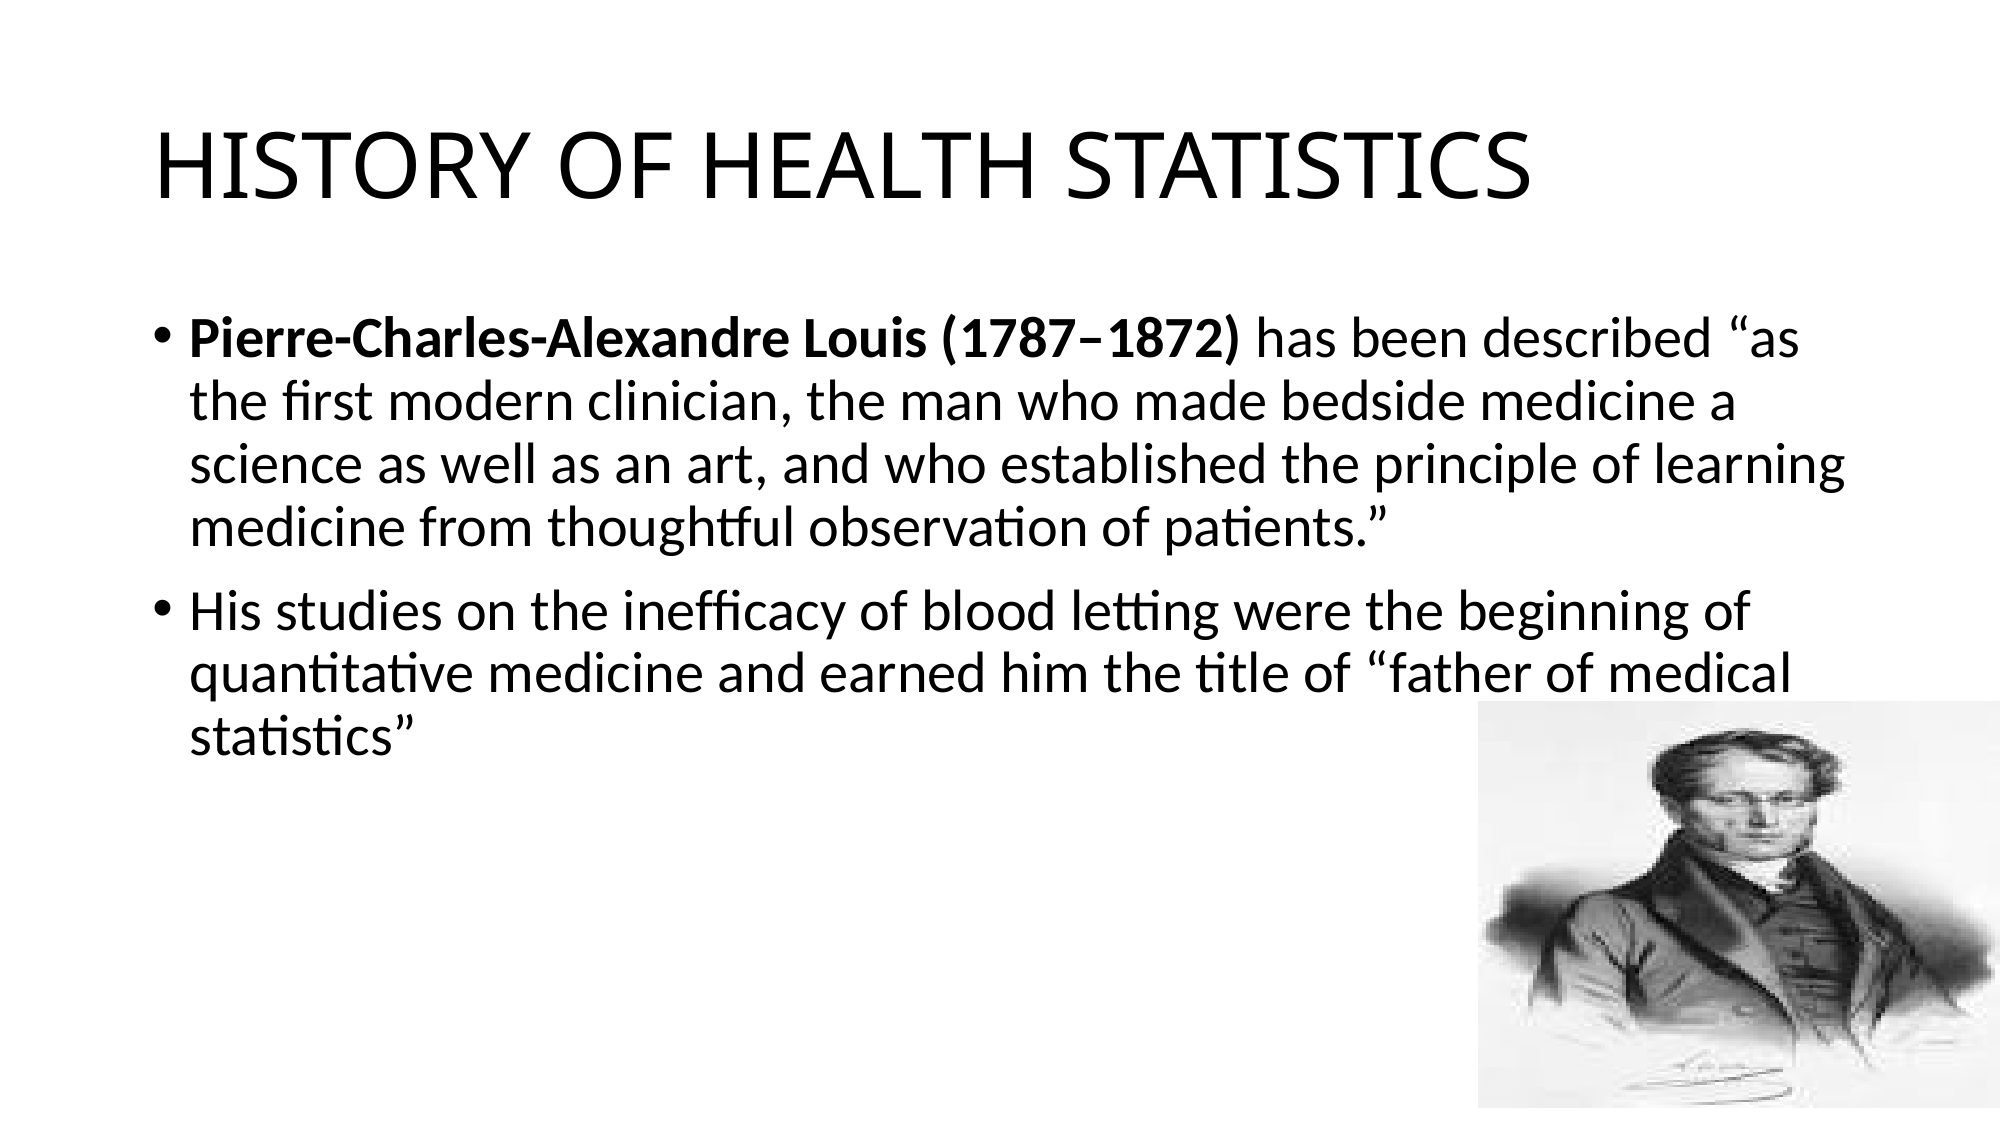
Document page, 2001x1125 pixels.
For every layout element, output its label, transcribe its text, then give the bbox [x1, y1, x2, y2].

list Pierre-Charles-Alexandre Louis (1787–1872) has been described “as the ﬁrst modern clinician, the man who made bedside medicine a science as well as an art, and who established the principle of learning medicine from thoughtful observation of patients.” His studies on the inefﬁcacy of blood letting were the beginning of quantitative medicine and earned him the title of “father of medical statistics” [137, 299, 1863, 1014]
picture [1478, 701, 2000, 1109]
title HISTORY OF HEALTH STATISTICS [137, 59, 1863, 278]
